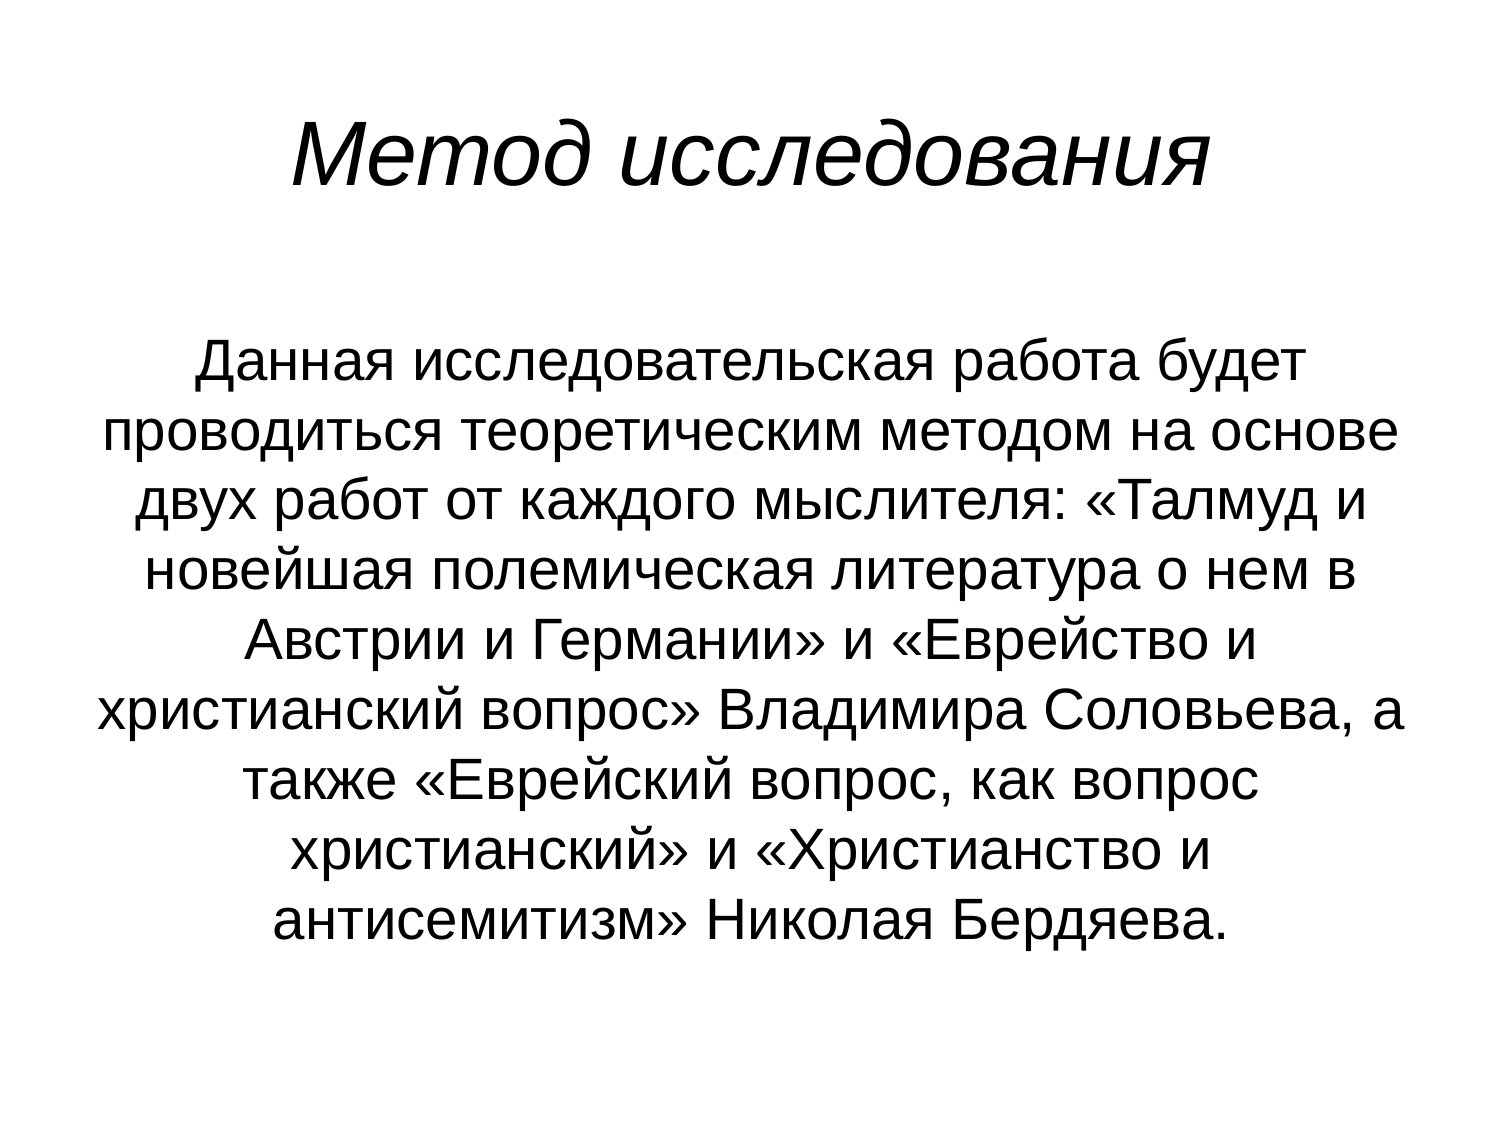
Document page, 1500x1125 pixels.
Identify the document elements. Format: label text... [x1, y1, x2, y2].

title Метод исследования [76, 54, 1427, 243]
list Данная исследовательская работа будет проводиться теоретическим методом на основе двух работ от каждого мыслителя: «Талмуд и новейшая полемическая литература о нем в Австрии и Германии» и «Еврейство и христианский вопрос» Владимира Соловьева, а также «Еврейский вопрос, как вопрос христианский» и «Христианство и антисемитизм» Николая Бердяева. [76, 314, 1427, 1057]
